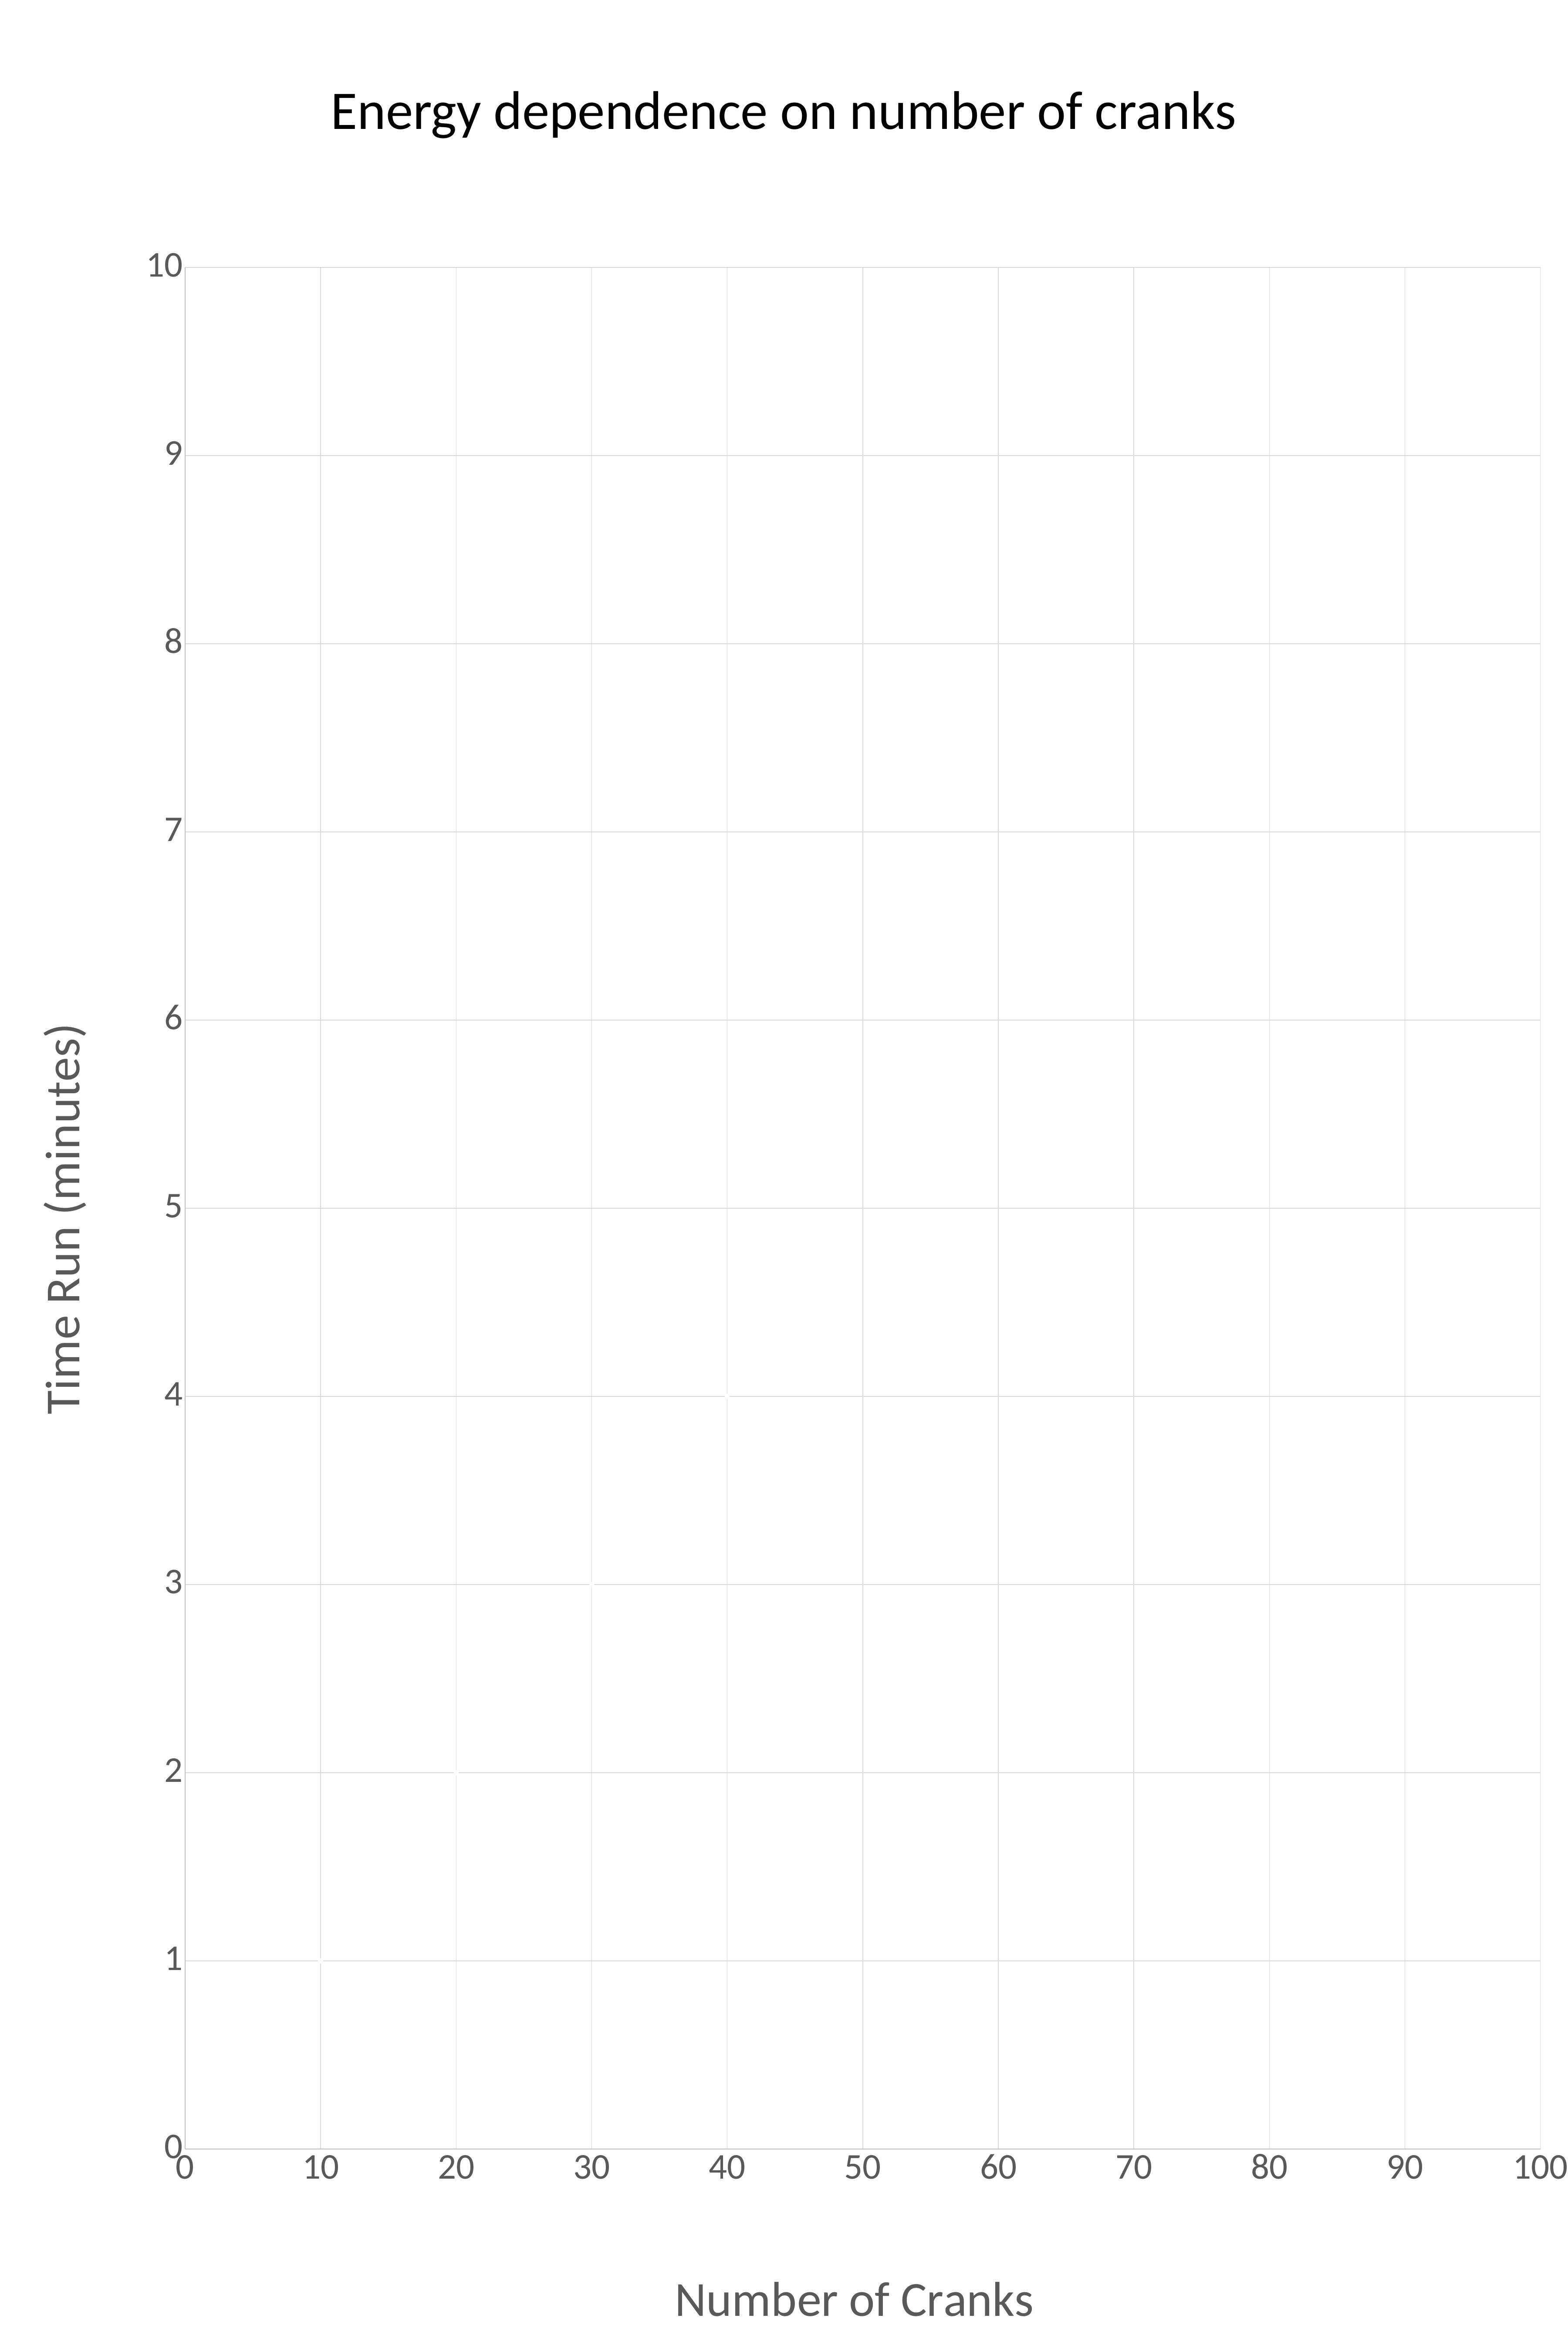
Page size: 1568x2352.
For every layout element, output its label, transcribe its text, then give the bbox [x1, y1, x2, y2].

text_box Energy dependence on number of cranks [207, 71, 1361, 143]
chart [0, 210, 1568, 2352]
